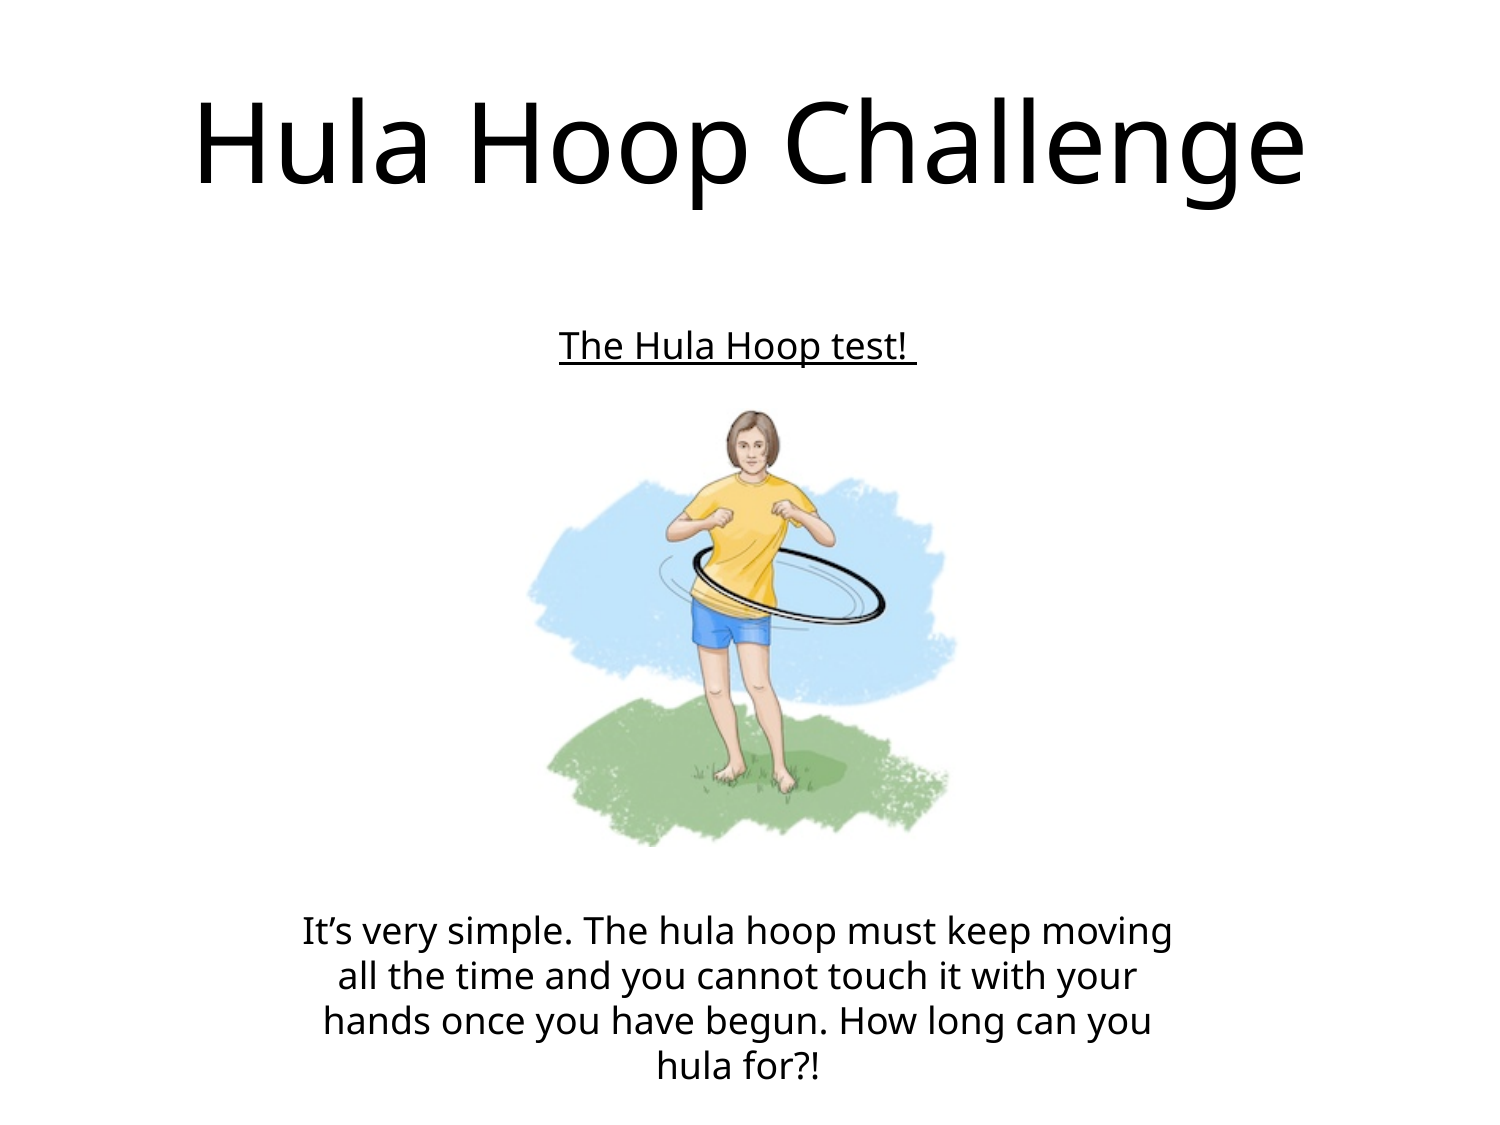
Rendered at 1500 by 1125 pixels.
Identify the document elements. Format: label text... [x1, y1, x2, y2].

title Hula Hoop Challenge [75, 45, 1425, 233]
text_box The Hula Hoop test! It’s very simple. The hula hoop must keep moving all the time and you cannot touch it with your hands once you have begun. How long can you hula for?! [286, 314, 1190, 1095]
picture [525, 408, 963, 847]
